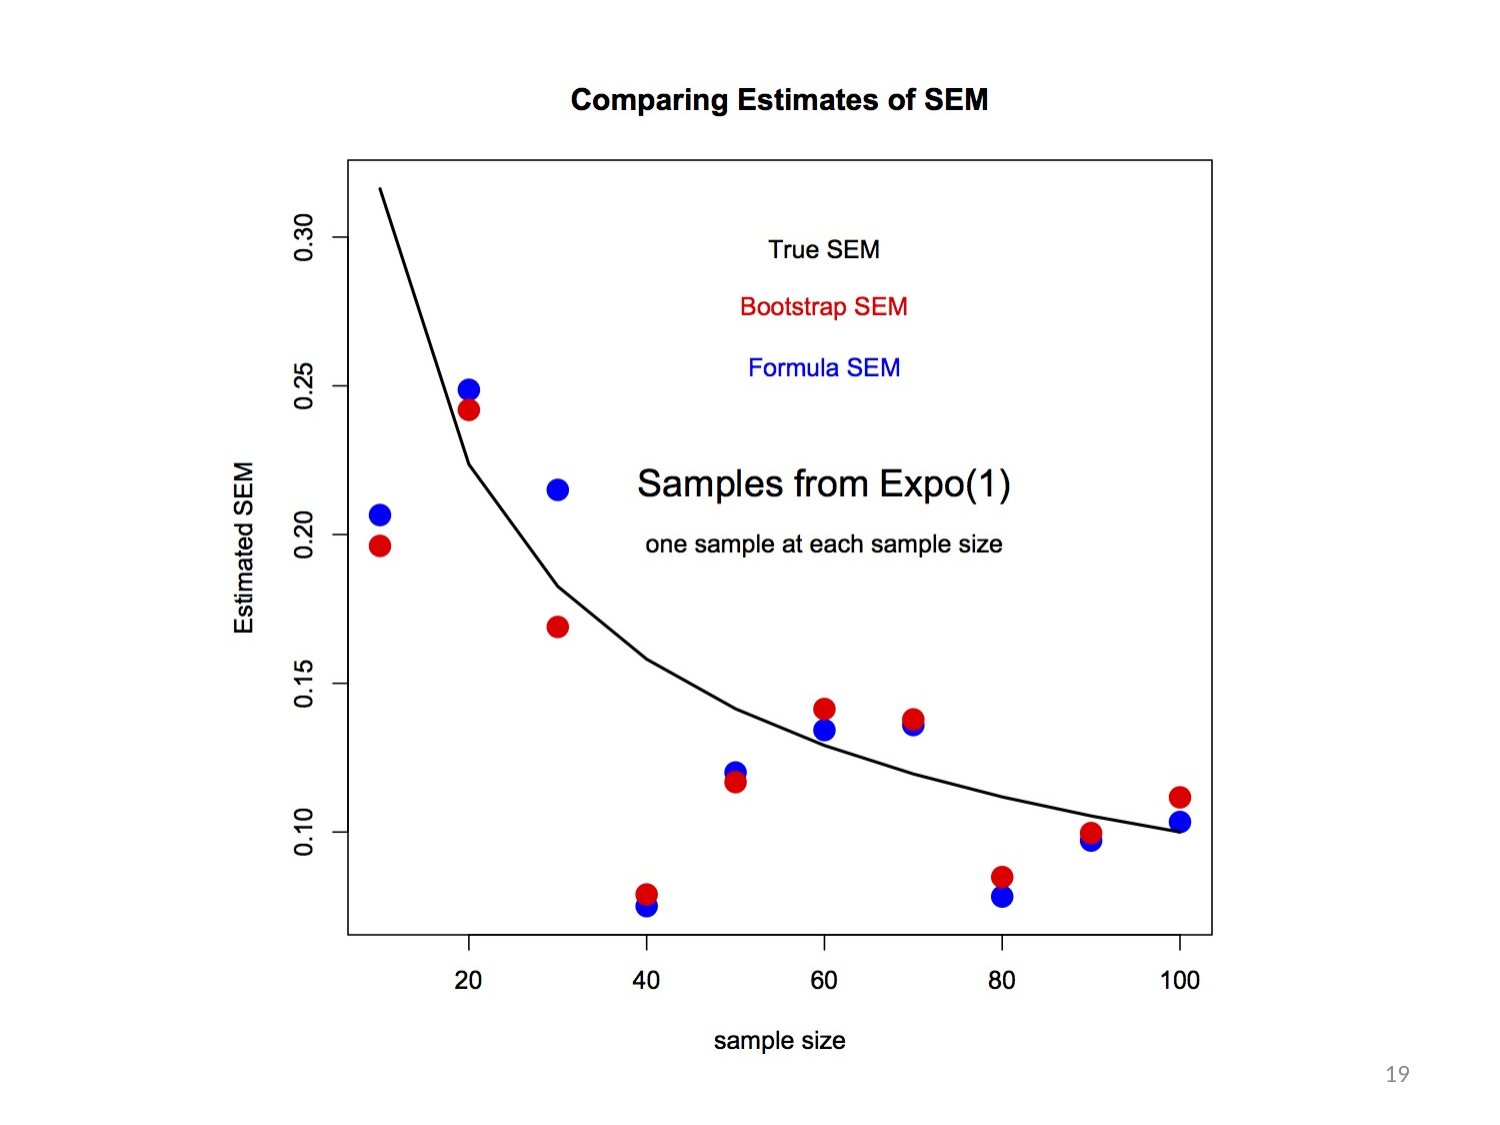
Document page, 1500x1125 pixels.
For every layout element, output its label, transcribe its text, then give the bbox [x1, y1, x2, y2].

slide_number 19 [1074, 1042, 1425, 1103]
picture [224, 37, 1276, 1088]
